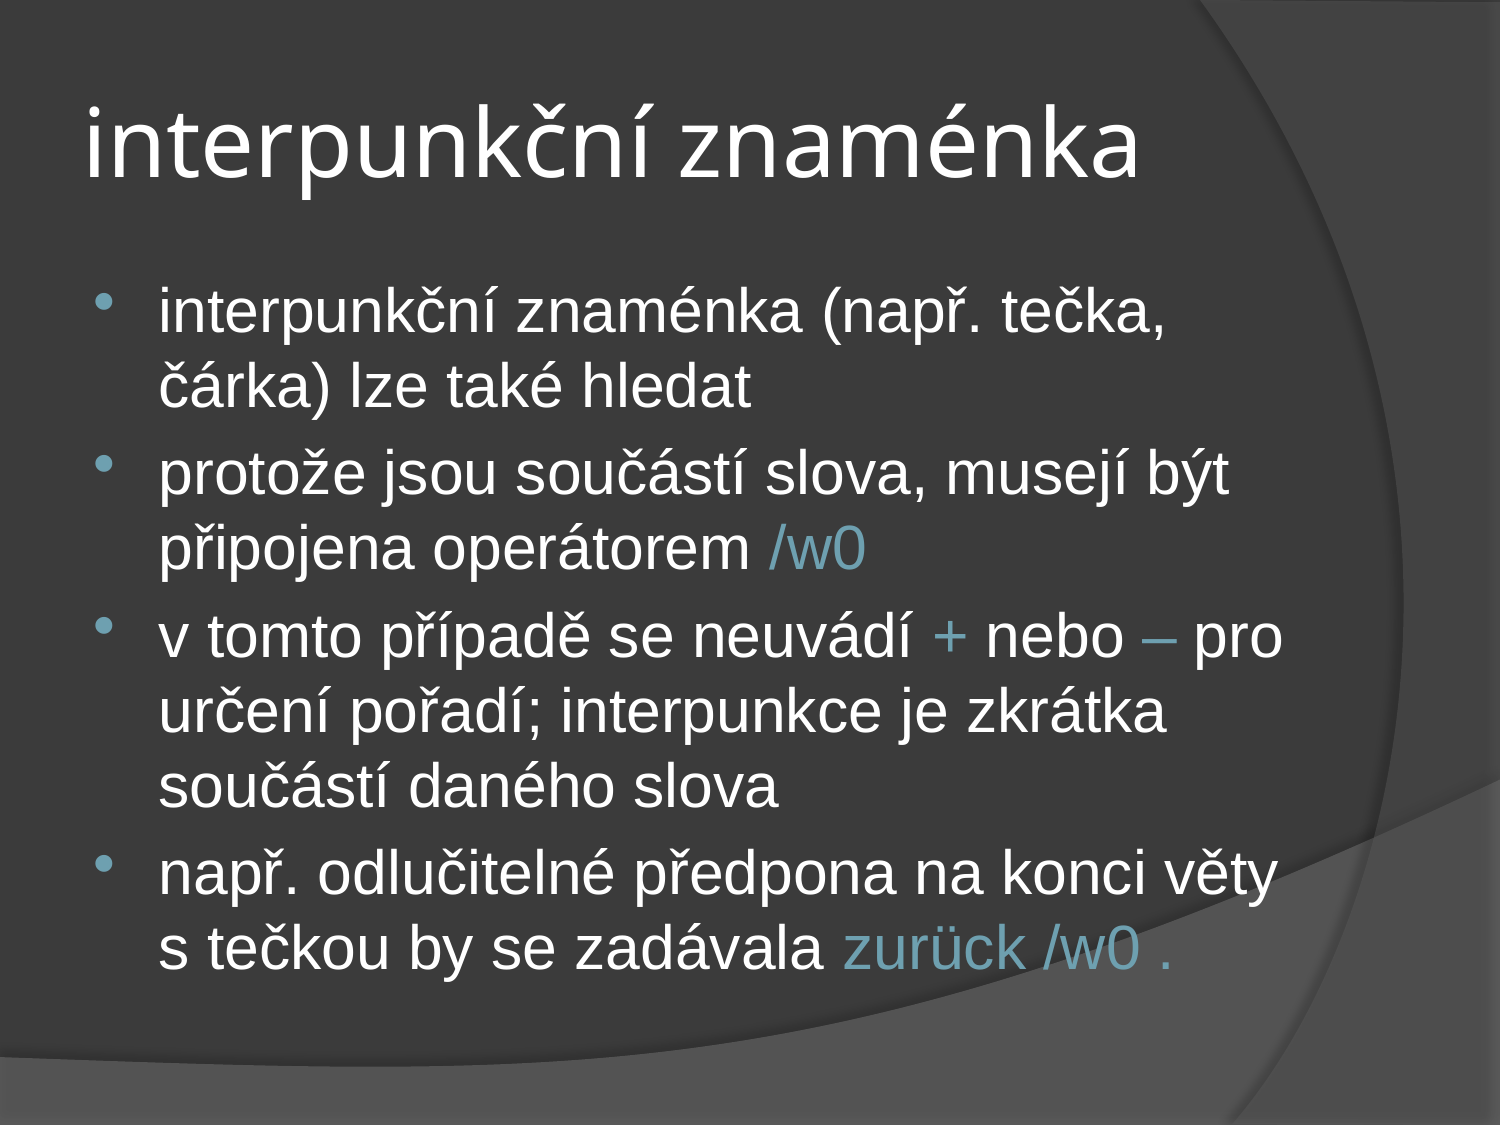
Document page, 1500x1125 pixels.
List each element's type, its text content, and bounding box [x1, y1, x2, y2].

list interpunkční znaménka (např. tečka, čárka) lze také hledat protože jsou součástí slova, musejí být připojena operátorem /w0 v tomto případě se neuvádí + nebo – pro určení pořadí; interpunkce je zkrátka součástí daného slova např. odlučitelné předpona na konci věty s tečkou by se zadávala zurück /w0 . [75, 262, 1300, 1005]
title interpunkční znaménka [75, 45, 1300, 233]
